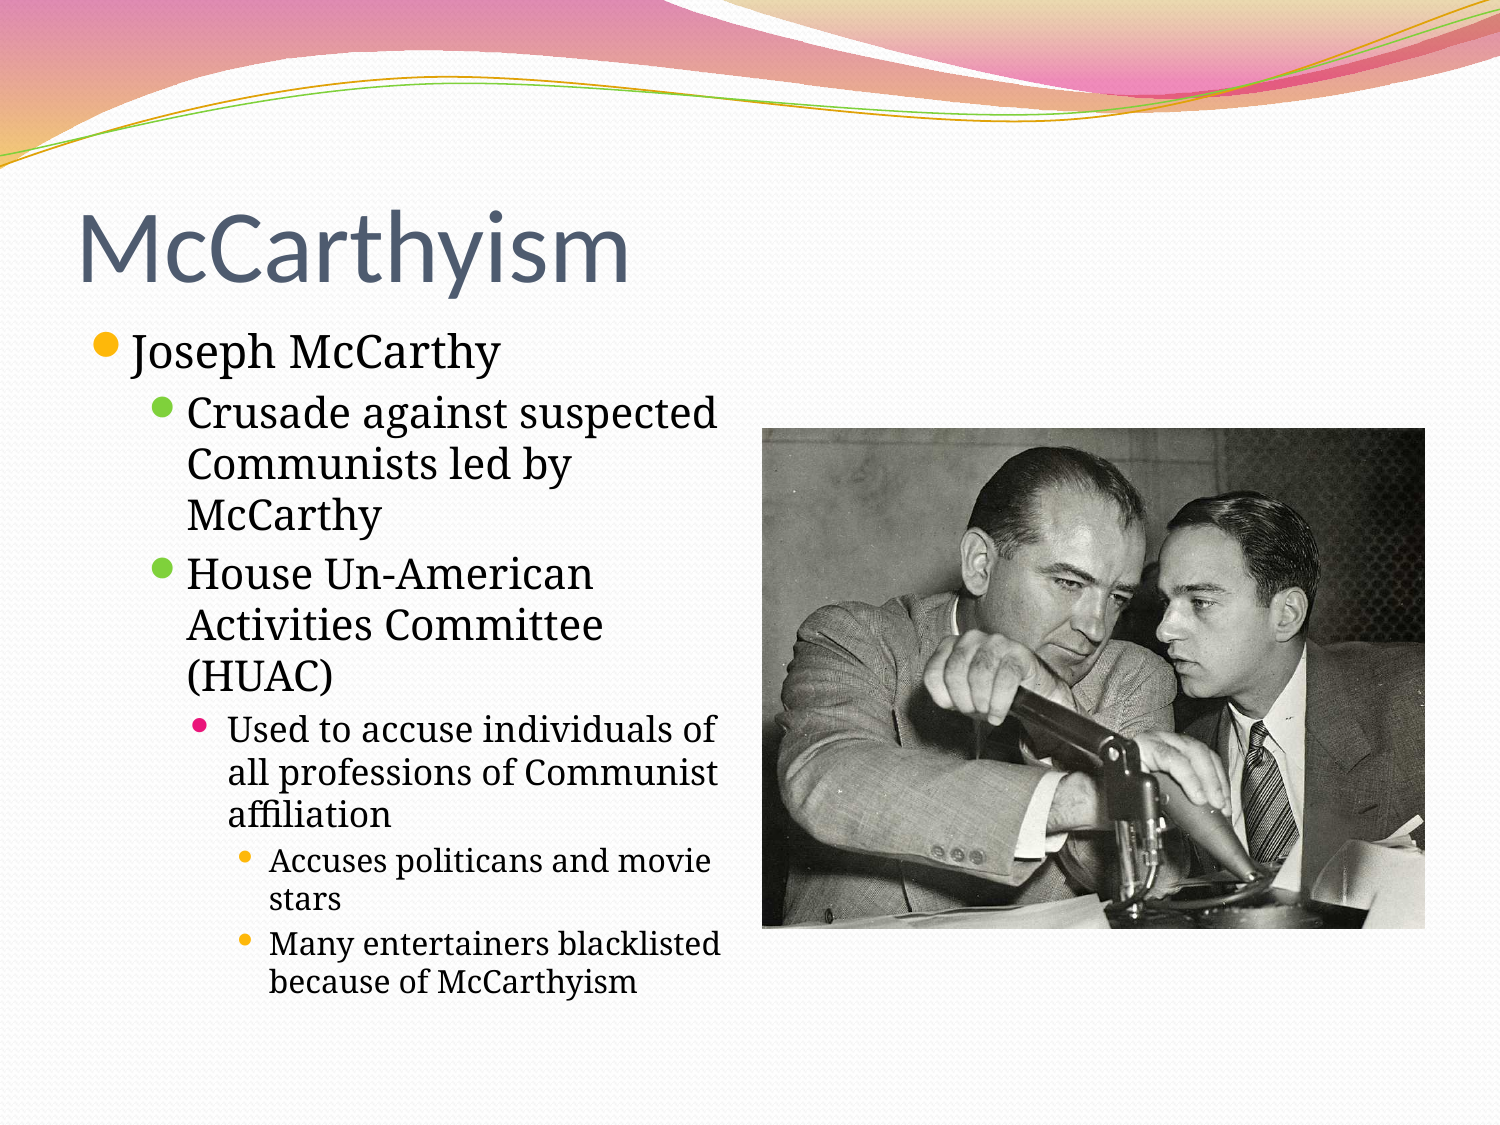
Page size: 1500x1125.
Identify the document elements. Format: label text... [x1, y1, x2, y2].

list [762, 428, 1426, 930]
list Joseph McCarthy Crusade against suspected Communists led by McCarthy House Un-American Activities Committee (HUAC) Used to accuse individuals of all professions of Communist affiliation Accuses politicans and movie stars Many entertainers blacklisted because of McCarthyism [75, 314, 738, 1043]
title McCarthyism [75, 115, 1425, 303]
